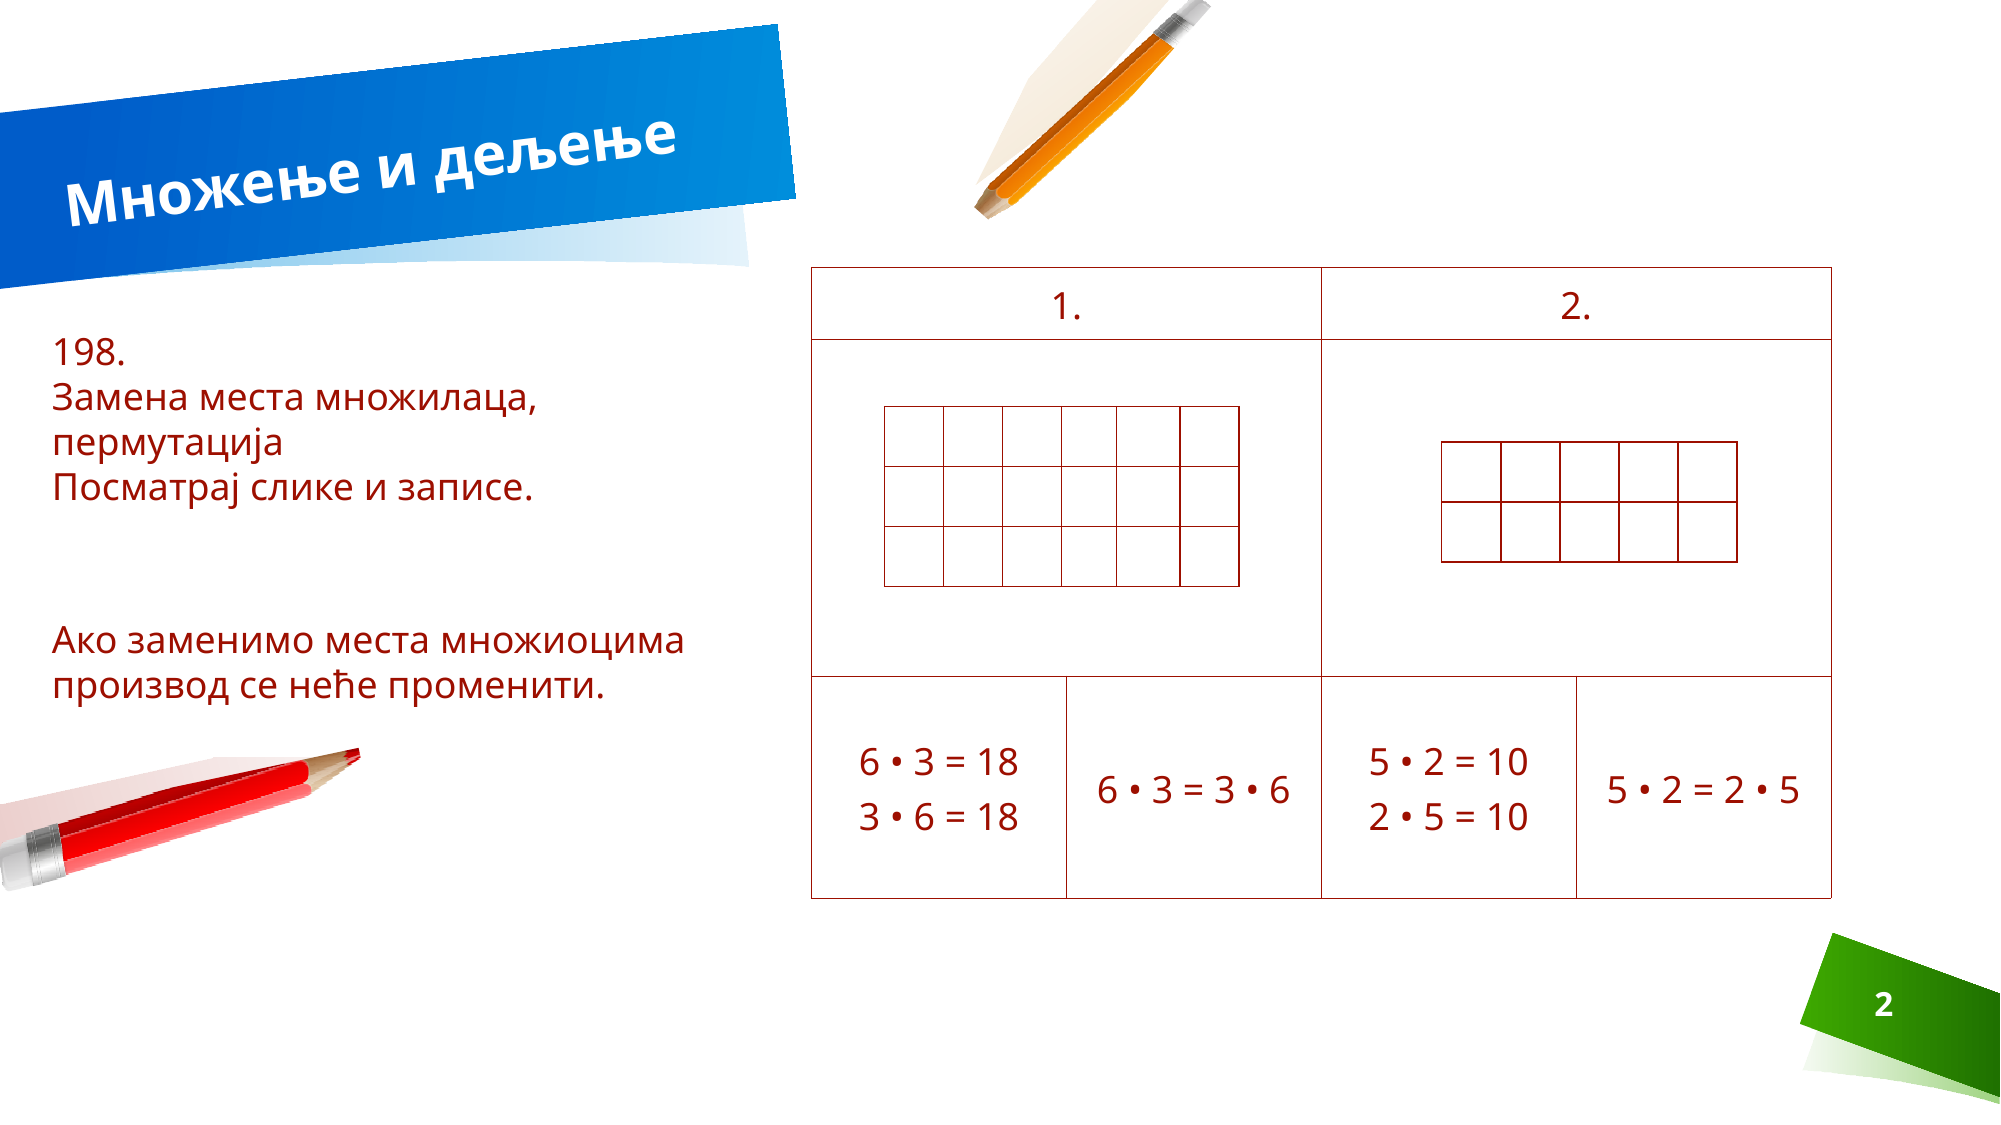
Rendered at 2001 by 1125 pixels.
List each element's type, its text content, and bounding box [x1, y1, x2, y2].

table_header [1679, 443, 1736, 501]
picture [0, 759, 373, 894]
table_header 1. [812, 268, 1321, 339]
picture [956, 0, 1217, 237]
table_cell [944, 527, 1002, 586]
table_header [1181, 407, 1238, 466]
table_cell [1620, 503, 1677, 561]
text_box 198. Замена места множилаца, пермутација Посматрај слике и записе. [36, 320, 716, 561]
table_header [1442, 443, 1500, 501]
slide_number 2 [1831, 975, 1937, 1036]
table_cell [1062, 467, 1116, 526]
table_header [1117, 407, 1179, 466]
title Множење и дељење [36, 15, 779, 319]
table_cell [1181, 527, 1238, 586]
table_header [1502, 443, 1559, 501]
table_header [1003, 407, 1061, 466]
table_cell [1003, 467, 1061, 526]
table_cell 5 • 2 = 10 2 • 5 = 10 [1322, 677, 1576, 898]
table_cell [1003, 527, 1061, 586]
table_cell [1322, 340, 1831, 676]
table_cell [1561, 503, 1618, 561]
table_cell 6 • 3 = 3 • 6 [1067, 677, 1321, 898]
table_cell [1442, 503, 1500, 561]
text_box Ако заменимо места множиоцима производ се неће променити. [36, 563, 716, 759]
table_cell [1062, 527, 1116, 586]
table_header [944, 407, 1002, 466]
table_header [885, 407, 943, 466]
table_header [1561, 443, 1618, 501]
table_header 2. [1322, 268, 1831, 339]
table_cell 5 • 2 = 2 • 5 [1577, 677, 1831, 898]
table_cell [1502, 503, 1559, 561]
table_header [1062, 407, 1116, 466]
table_cell [885, 467, 943, 526]
table_cell [885, 527, 943, 586]
table_cell [812, 340, 1321, 676]
table_header [1620, 443, 1677, 501]
table_cell [1117, 467, 1179, 526]
table_cell [944, 467, 1002, 526]
table_cell 6 • 3 = 18 3 • 6 = 18 [812, 677, 1066, 898]
table_cell [1679, 503, 1736, 561]
table_cell [1117, 527, 1179, 586]
table_cell [1181, 467, 1238, 526]
